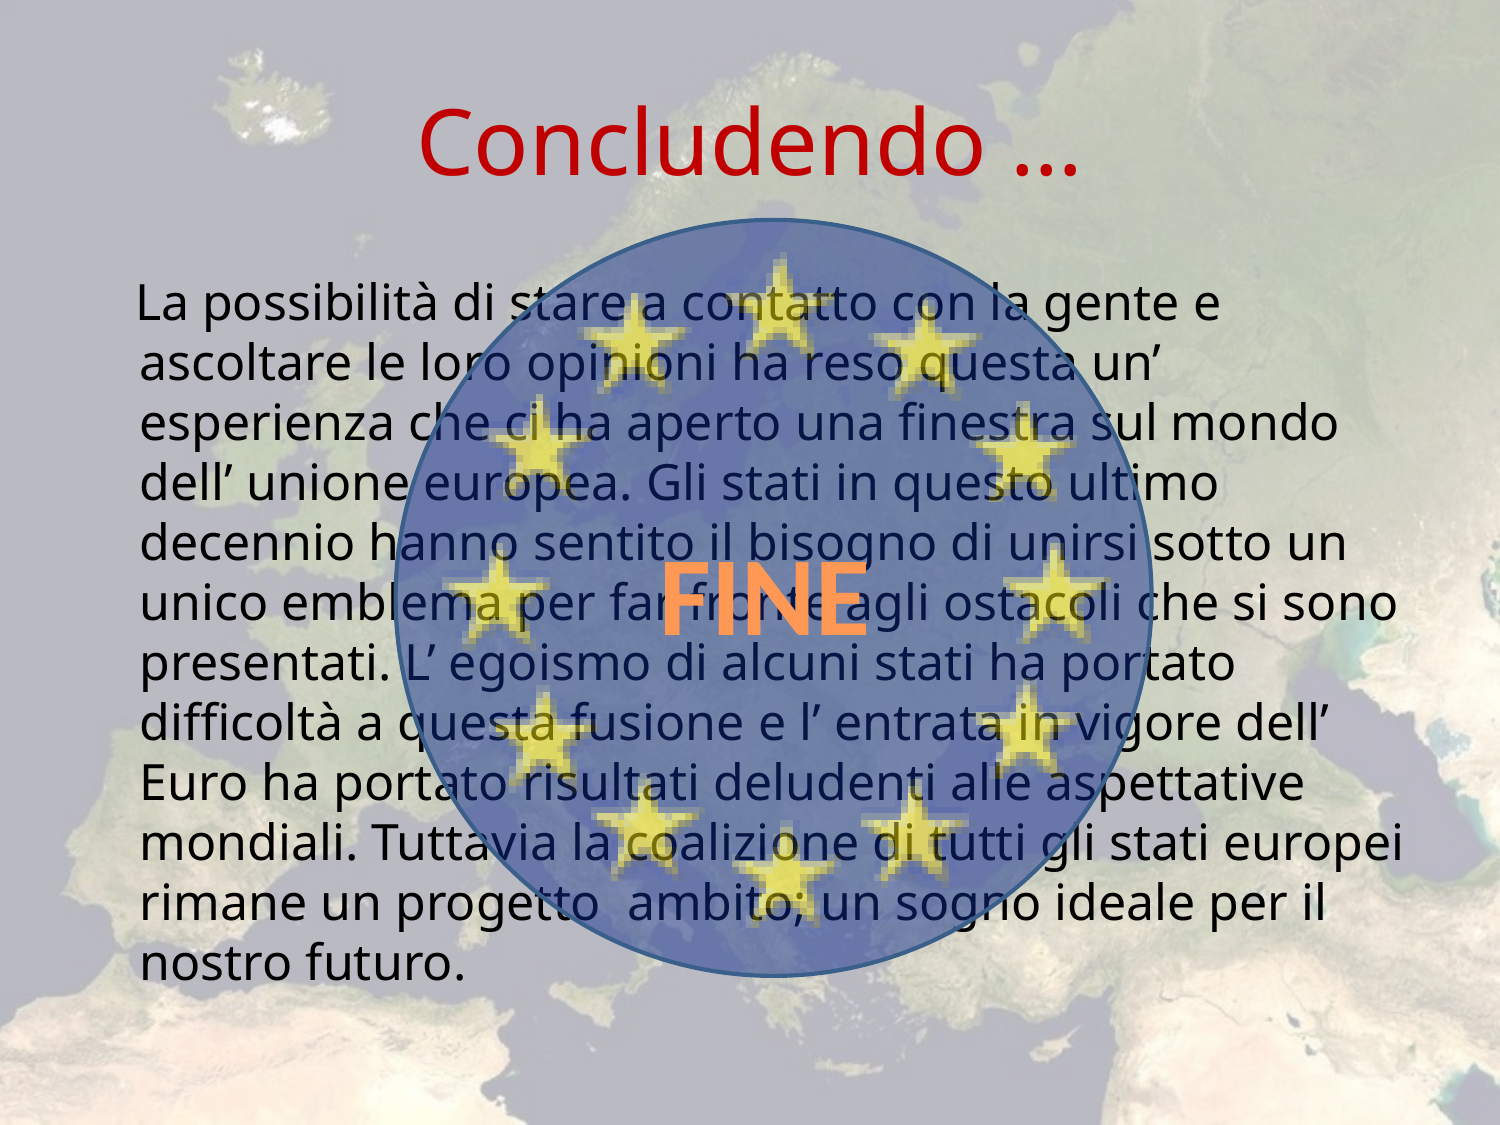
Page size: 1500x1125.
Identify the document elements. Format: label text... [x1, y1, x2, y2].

list La possibilità di stare a contatto con la gente e ascoltare le loro opinioni ha reso questa un’ esperienza che ci ha aperto una finestra sul mondo dell’ unione europea. Gli stati in questo ultimo decennio hanno sentito il bisogno di unirsi sotto un unico emblema per far fronte agli ostacoli che si sono presentati. L’ egoismo di alcuni stati ha portato difficoltà a questa fusione e l’ entrata in vigore dell’ Euro ha portato risultati deludenti alle aspettative mondiali. Tuttavia la coalizione di tutti gli stati europei rimane un progetto ambito; un sogno ideale per il nostro futuro. [75, 262, 1425, 1005]
title Concludendo … [75, 45, 1425, 233]
text_box [393, 217, 1154, 978]
text_box FINE [644, 515, 886, 666]
